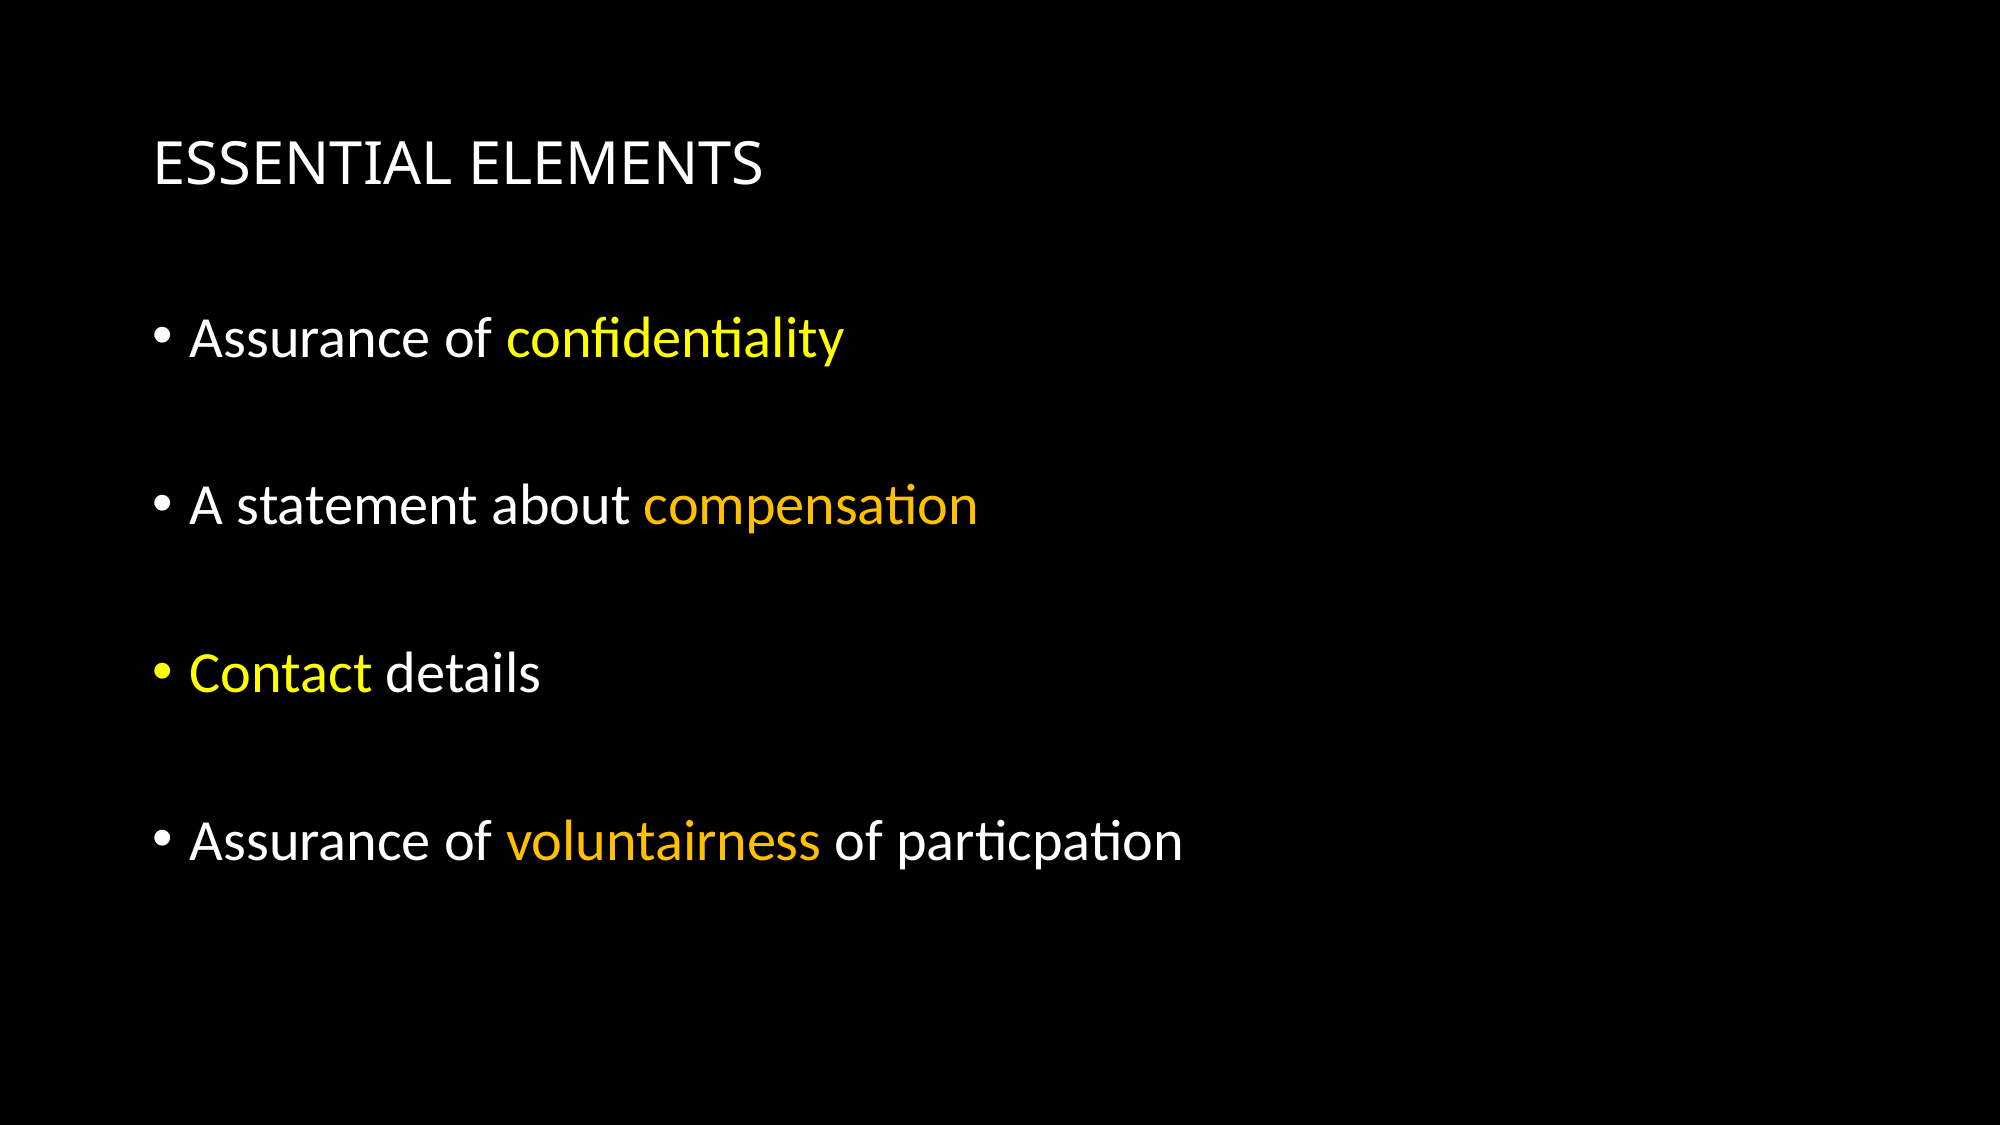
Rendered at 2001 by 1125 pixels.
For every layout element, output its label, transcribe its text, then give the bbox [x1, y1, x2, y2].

list Assurance of confidentiality A statement about compensation Contact details Assurance of voluntairness of particpation [137, 299, 1863, 1014]
title ESSENTIAL ELEMENTS [137, 59, 1863, 278]
